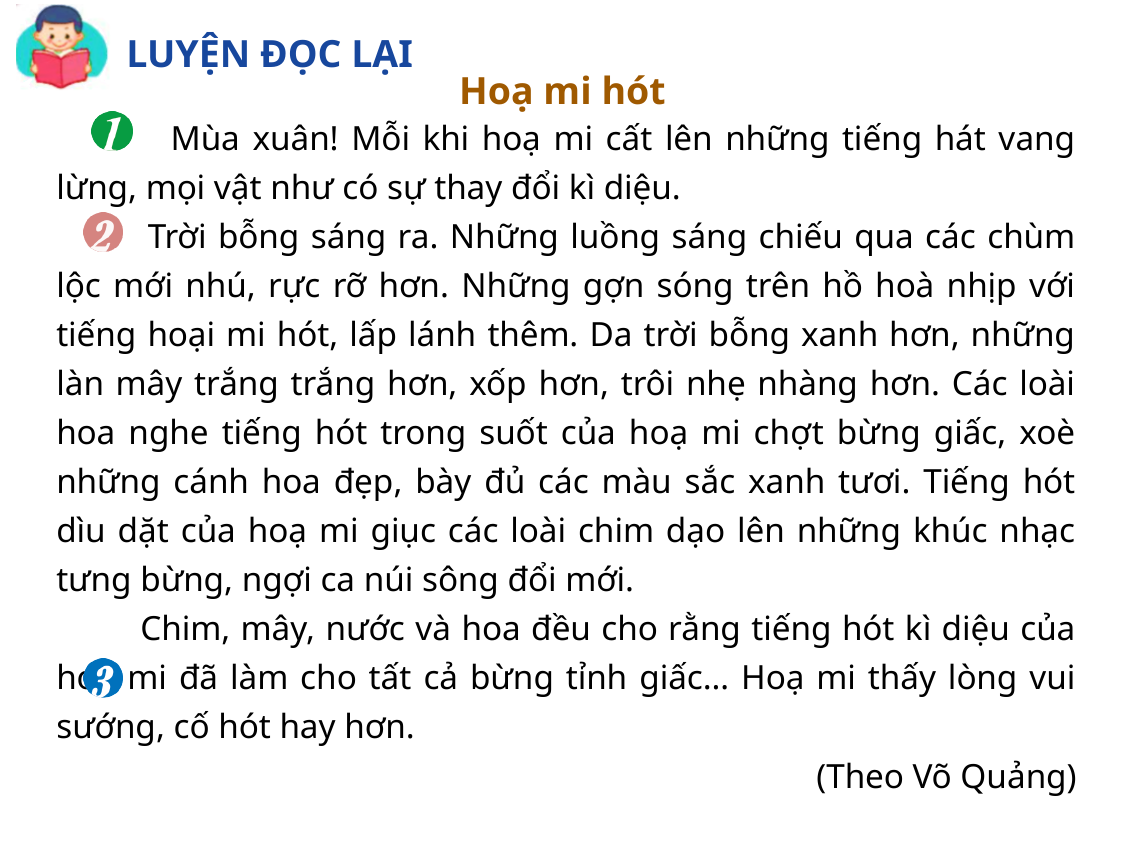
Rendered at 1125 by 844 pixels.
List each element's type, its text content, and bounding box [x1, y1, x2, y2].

text_box Hoạ mi hót [336, 37, 789, 83]
text_box LUYỆN ĐỌC LẠI [111, 0, 563, 83]
picture [90, 111, 133, 151]
picture [83, 212, 123, 253]
picture [15, 4, 112, 92]
text_box Mùa xuân! Mỗi khi hoạ mi cất lên những tiếng hát vang lừng, mọi vật như có sự thay đổi kì diệu. Trời bỗng sáng ra. Những luồng sáng chiếu qua các chùm lộc mới nhú, rực rỡ hơn. Những gợn sóng trên hồ hoà nhịp với tiếng hoại mi hót, lấp lánh thêm. Da trời bỗng xanh hơn, những làn mây trắng trắng hơn, xốp hơn, trôi nhẹ nhàng hơn. Các loài hoa nghe tiếng hót trong suốt của hoạ mi chợt bừng giấc, xoè những cánh hoa đẹp, bày đủ các màu sắc xanh tươi. Tiếng hót dìu dặt của hoạ mi giục các loài chim dạo lên những khúc nhạc tưng bừng, ngợi ca núi sông đổi mới. Chim, mây, nước và hoa đều cho rằng tiếng hót kì diệu của hoạ mi đã làm cho tất cả bừng tỉnh giấc… Hoạ mi thấy lòng vui sướng, cố hót hay hơn. (Theo Võ Quảng) [24, 83, 1109, 844]
picture [83, 658, 123, 699]
